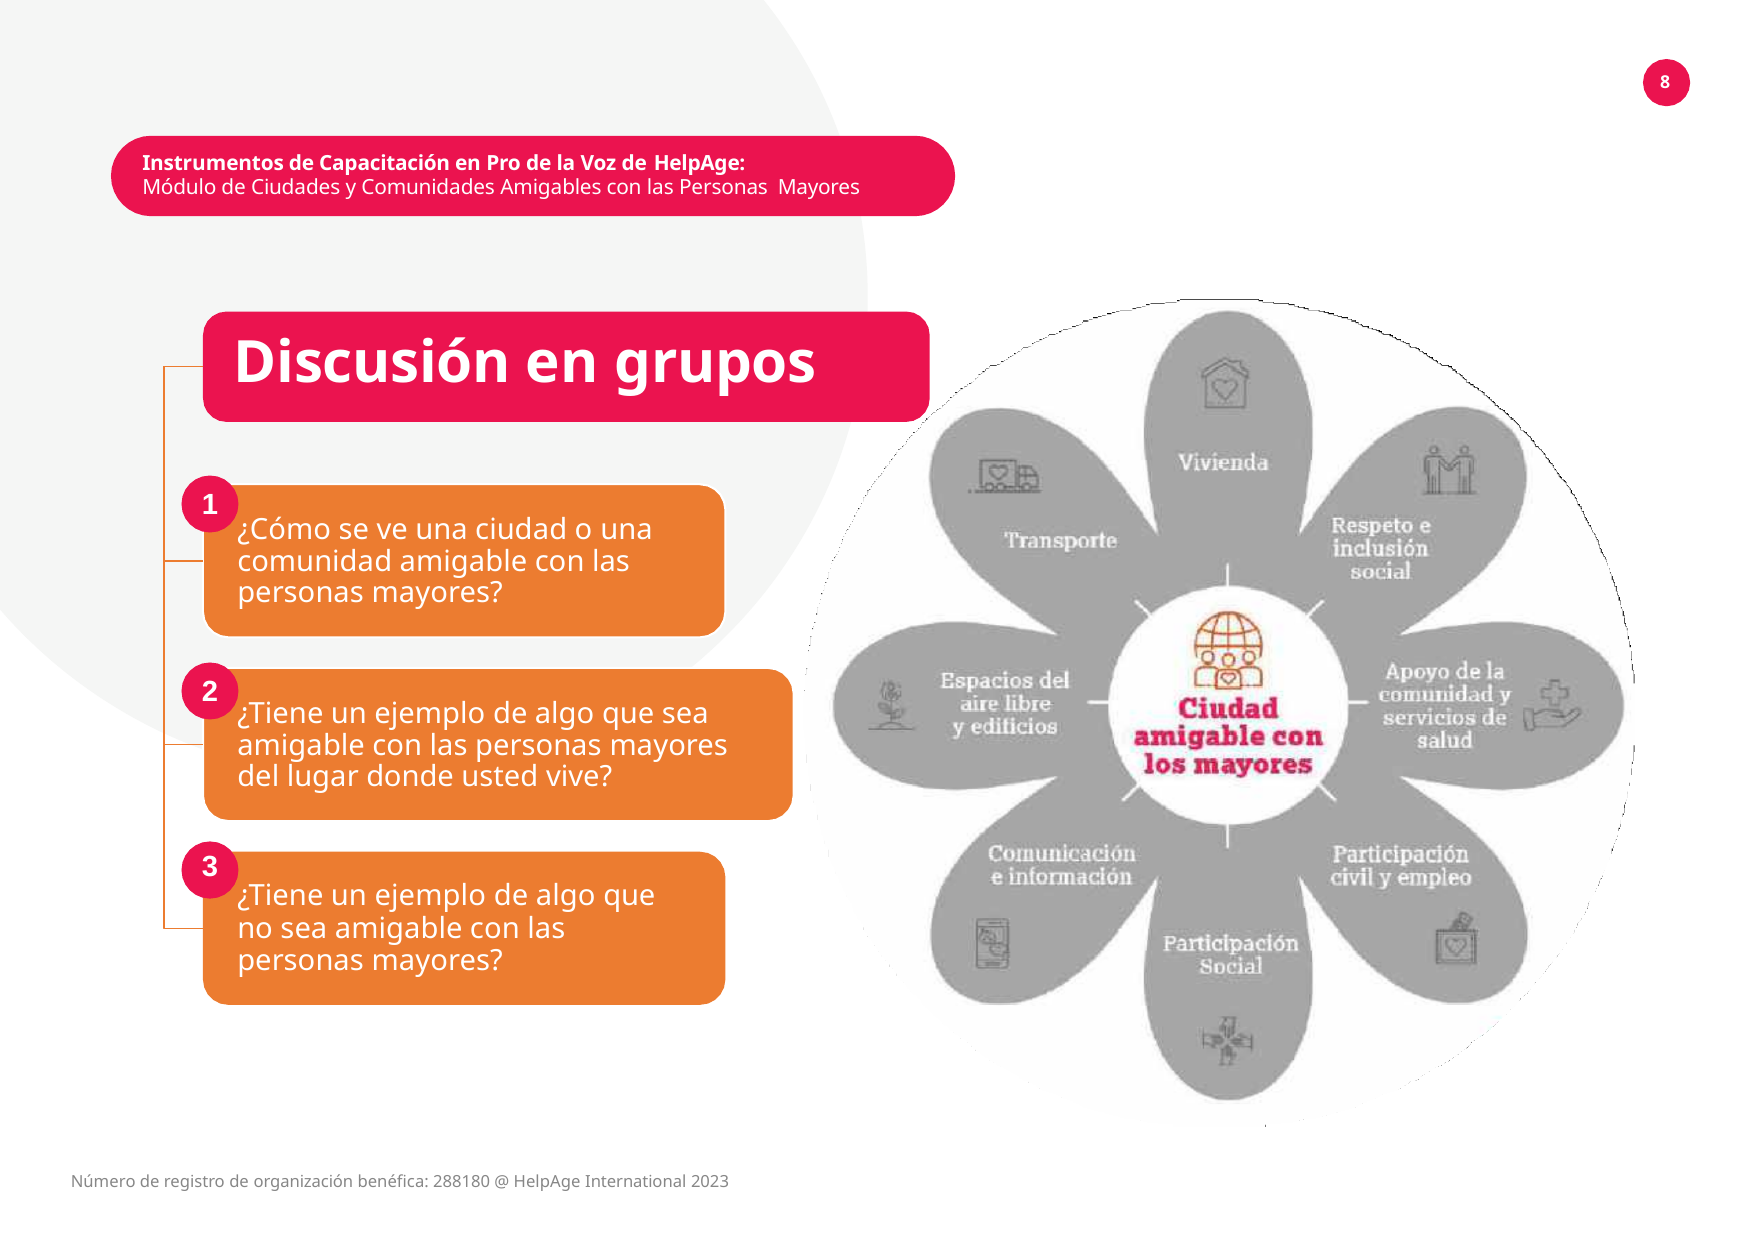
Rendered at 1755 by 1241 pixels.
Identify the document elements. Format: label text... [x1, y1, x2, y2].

text_box 8 [1658, 68, 1675, 93]
text_box Número de registro de organización benéfica: 288180 @ HelpAge International 2023 [68, 1168, 789, 1191]
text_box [162, 365, 239, 930]
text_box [201, 482, 796, 1006]
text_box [0, 0, 1636, 1128]
